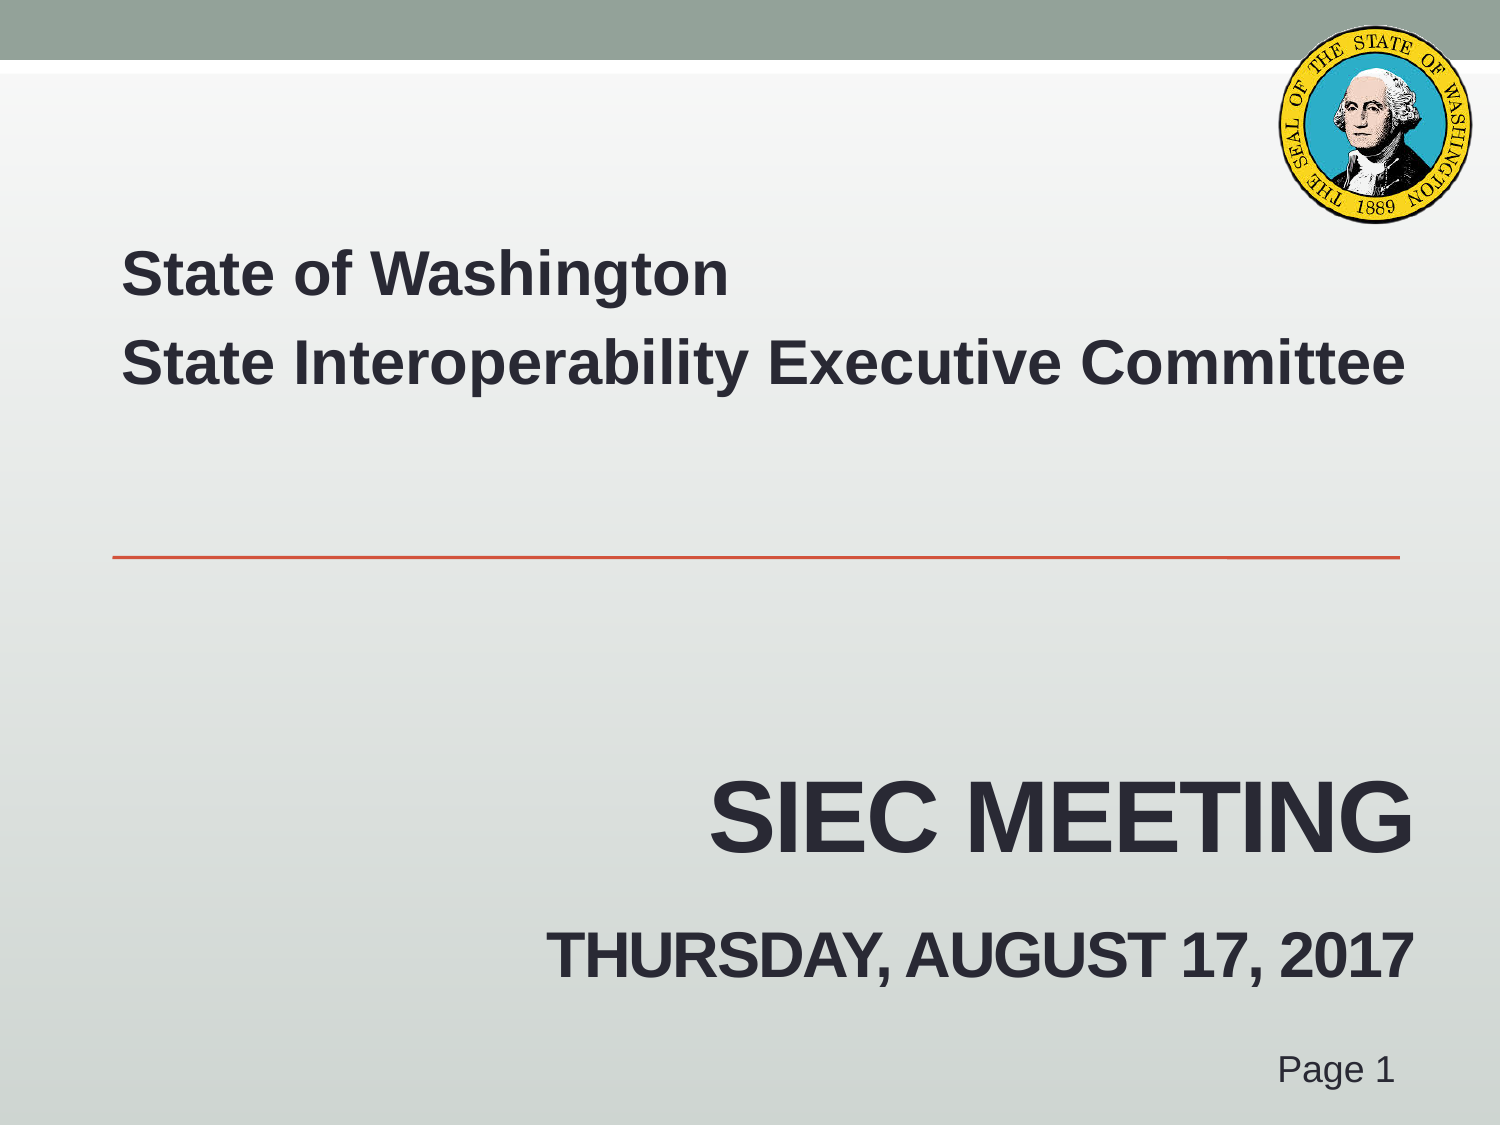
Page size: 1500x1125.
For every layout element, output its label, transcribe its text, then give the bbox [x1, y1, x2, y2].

picture [1275, 24, 1476, 225]
subtitle State of Washington State Interoperability Executive Committee [106, 224, 1432, 429]
title SIEC Meeting Thursday, august 17, 2017 [93, 624, 1432, 1075]
